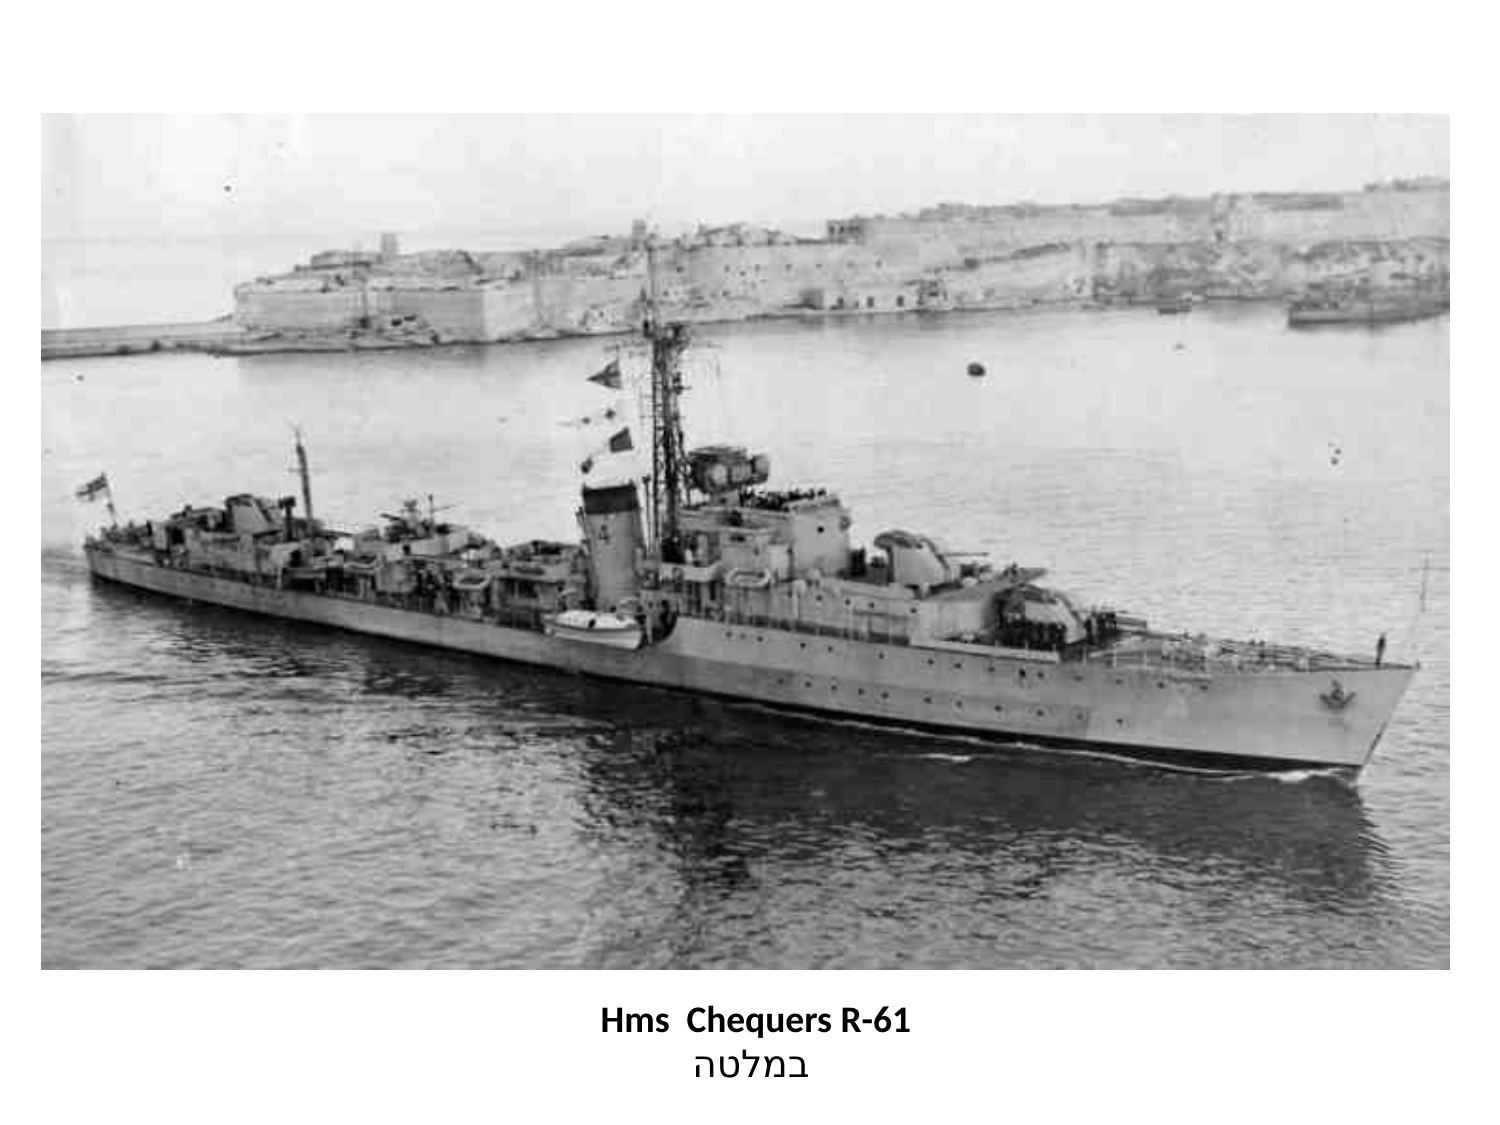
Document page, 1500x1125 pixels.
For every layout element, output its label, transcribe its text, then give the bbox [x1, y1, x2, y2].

text_box Hms Chequers R-61 במלטה [584, 987, 928, 1093]
picture [40, 113, 1451, 970]
